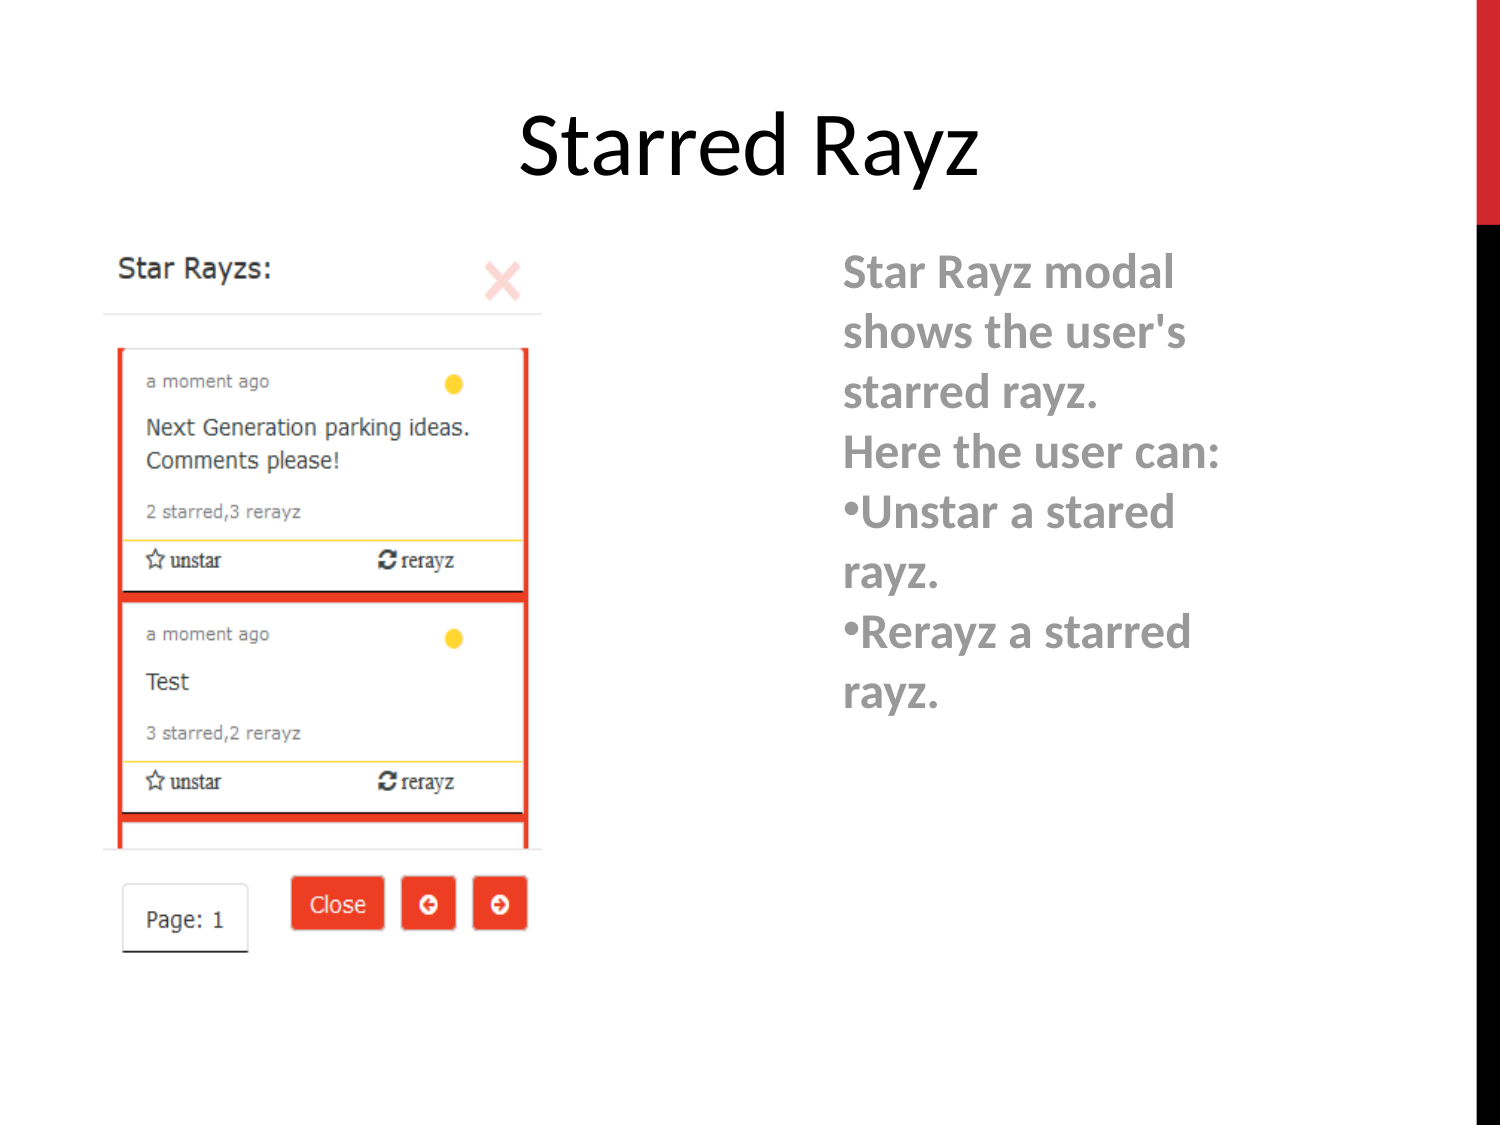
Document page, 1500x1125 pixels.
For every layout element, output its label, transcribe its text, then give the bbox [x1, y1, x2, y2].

text_box Starred Rayz [74, 44, 1425, 233]
text_box Star Rayz modal shows the user's starred rayz. Here the user can: Unstar a stared rayz. Rerayz a starred rayz. [828, 231, 1279, 726]
picture [102, 230, 543, 982]
